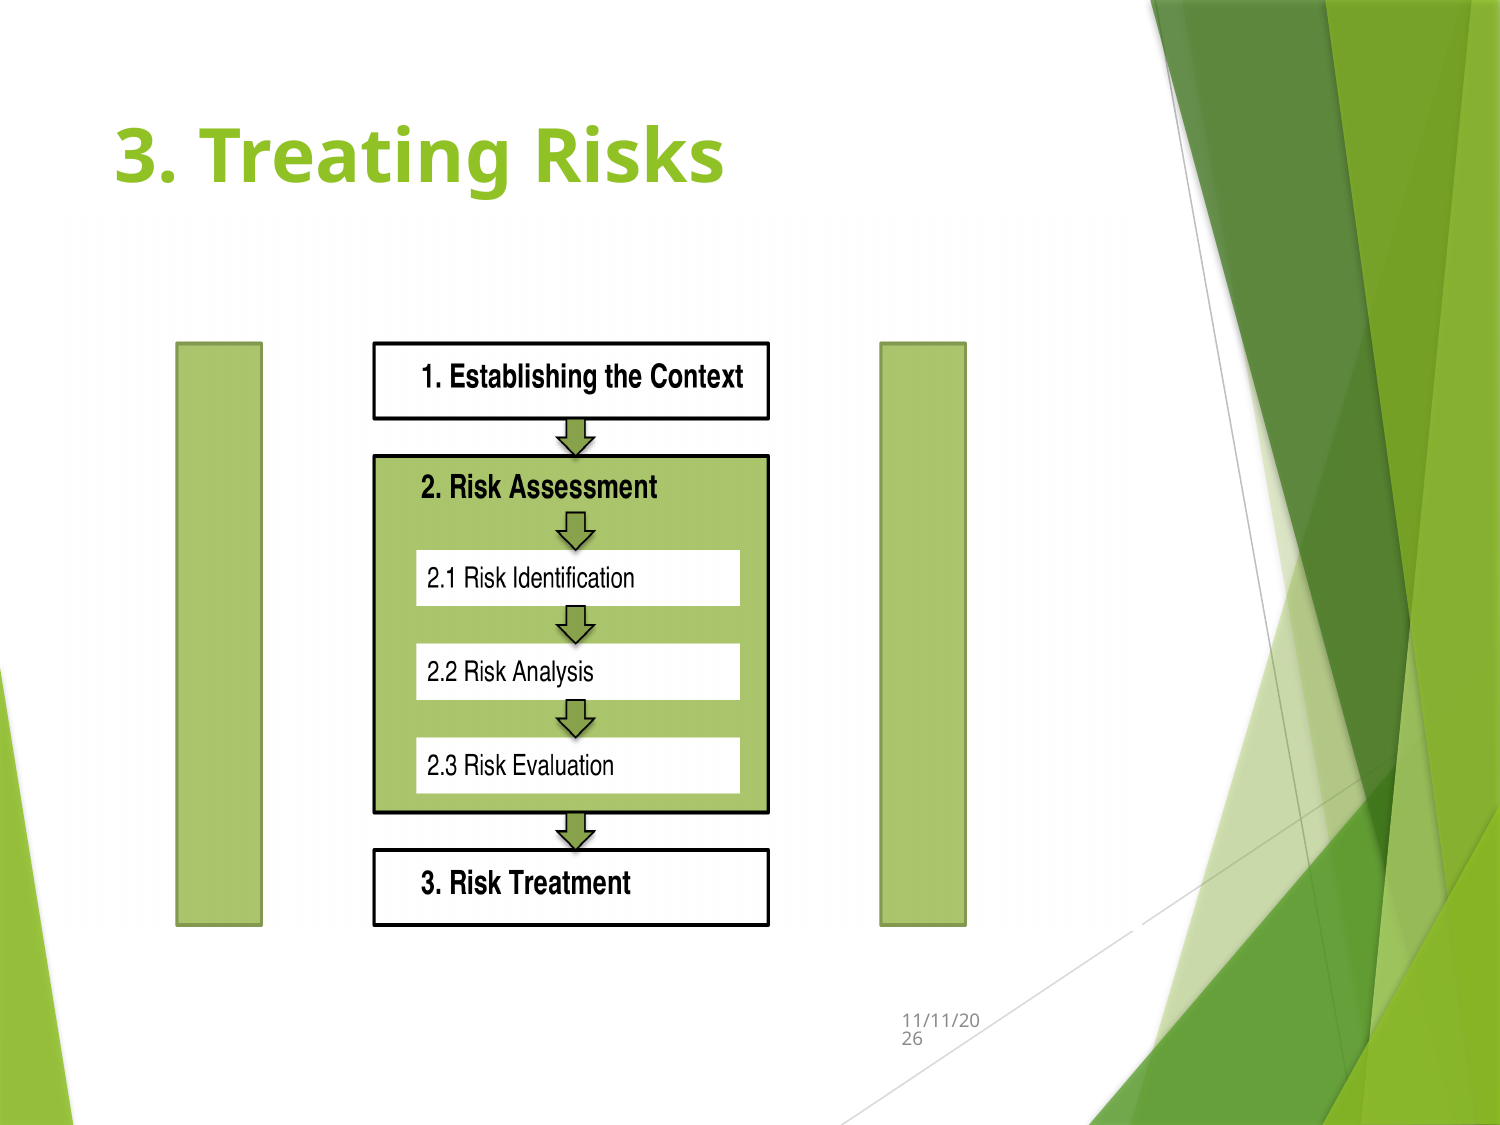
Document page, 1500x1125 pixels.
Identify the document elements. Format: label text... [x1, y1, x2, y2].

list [49, 211, 1142, 931]
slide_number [886, 991, 999, 1051]
title 3. Treating Risks [99, 99, 1142, 211]
